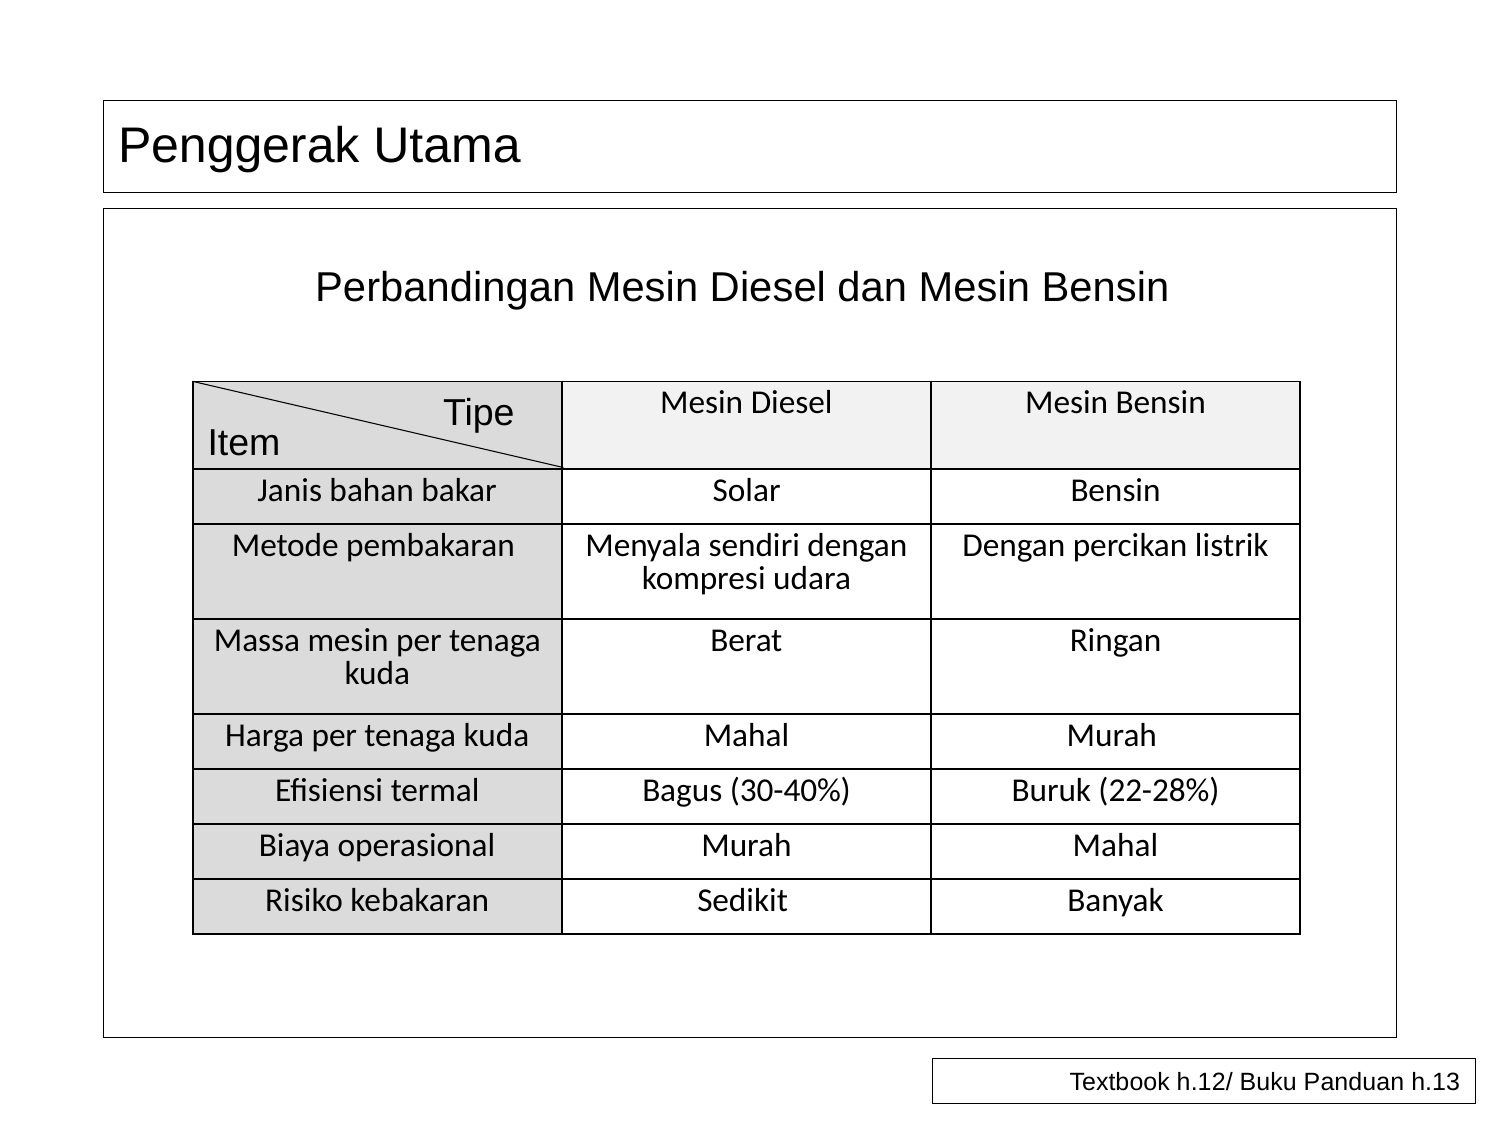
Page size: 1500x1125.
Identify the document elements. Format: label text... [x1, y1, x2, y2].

text_box Textbook h.12/ Buku Panduan h.13 [932, 1058, 1476, 1104]
list [103, 208, 1397, 1038]
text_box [164, 381, 1301, 934]
text_box Perbandingan Mesin Diesel dan Mesin Bensin [183, 252, 1302, 318]
title Penggerak Utama [103, 100, 1397, 193]
